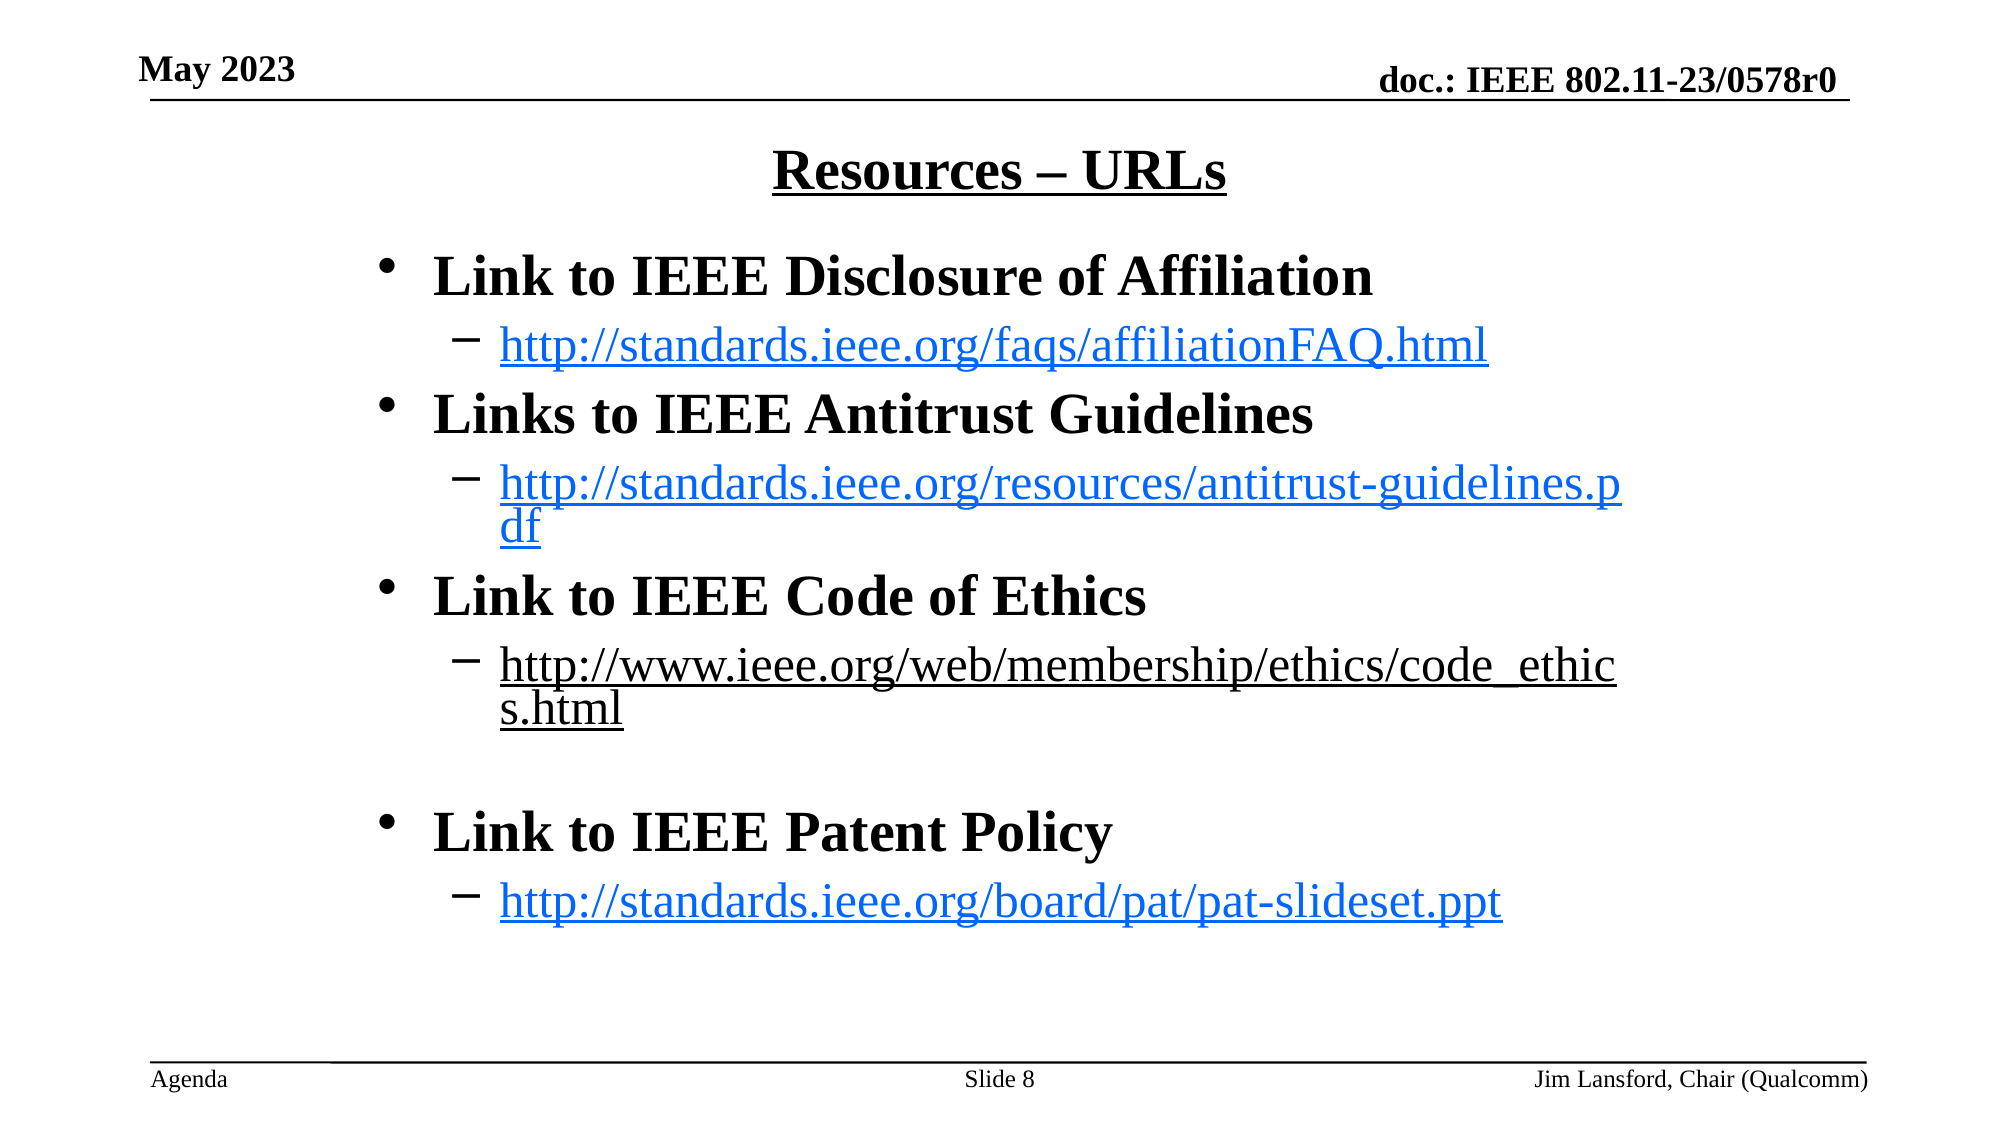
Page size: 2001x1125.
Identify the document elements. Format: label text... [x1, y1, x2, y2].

title Resources – URLs [362, 90, 1638, 237]
text_box May 2023 [138, 43, 296, 89]
footer Jim Lansford, Chair (Qualcomm) [1529, 1061, 1869, 1093]
list Link to IEEE Disclosure of Affiliation http://standards.ieee.org/faqs/affiliationFAQ.html Links to IEEE Antitrust Guidelines http://standards.ieee.org/resources/antitrust-guidelines.pdf Link to IEEE Code of Ethics http://www.ieee.org/web/membership/ethics/code_ethics.html Link to IEEE Patent Policy http://standards.ieee.org/board/pat/pat-slideset.ppt [362, 237, 1638, 840]
slide_number Slide 8 [964, 1062, 1036, 1093]
